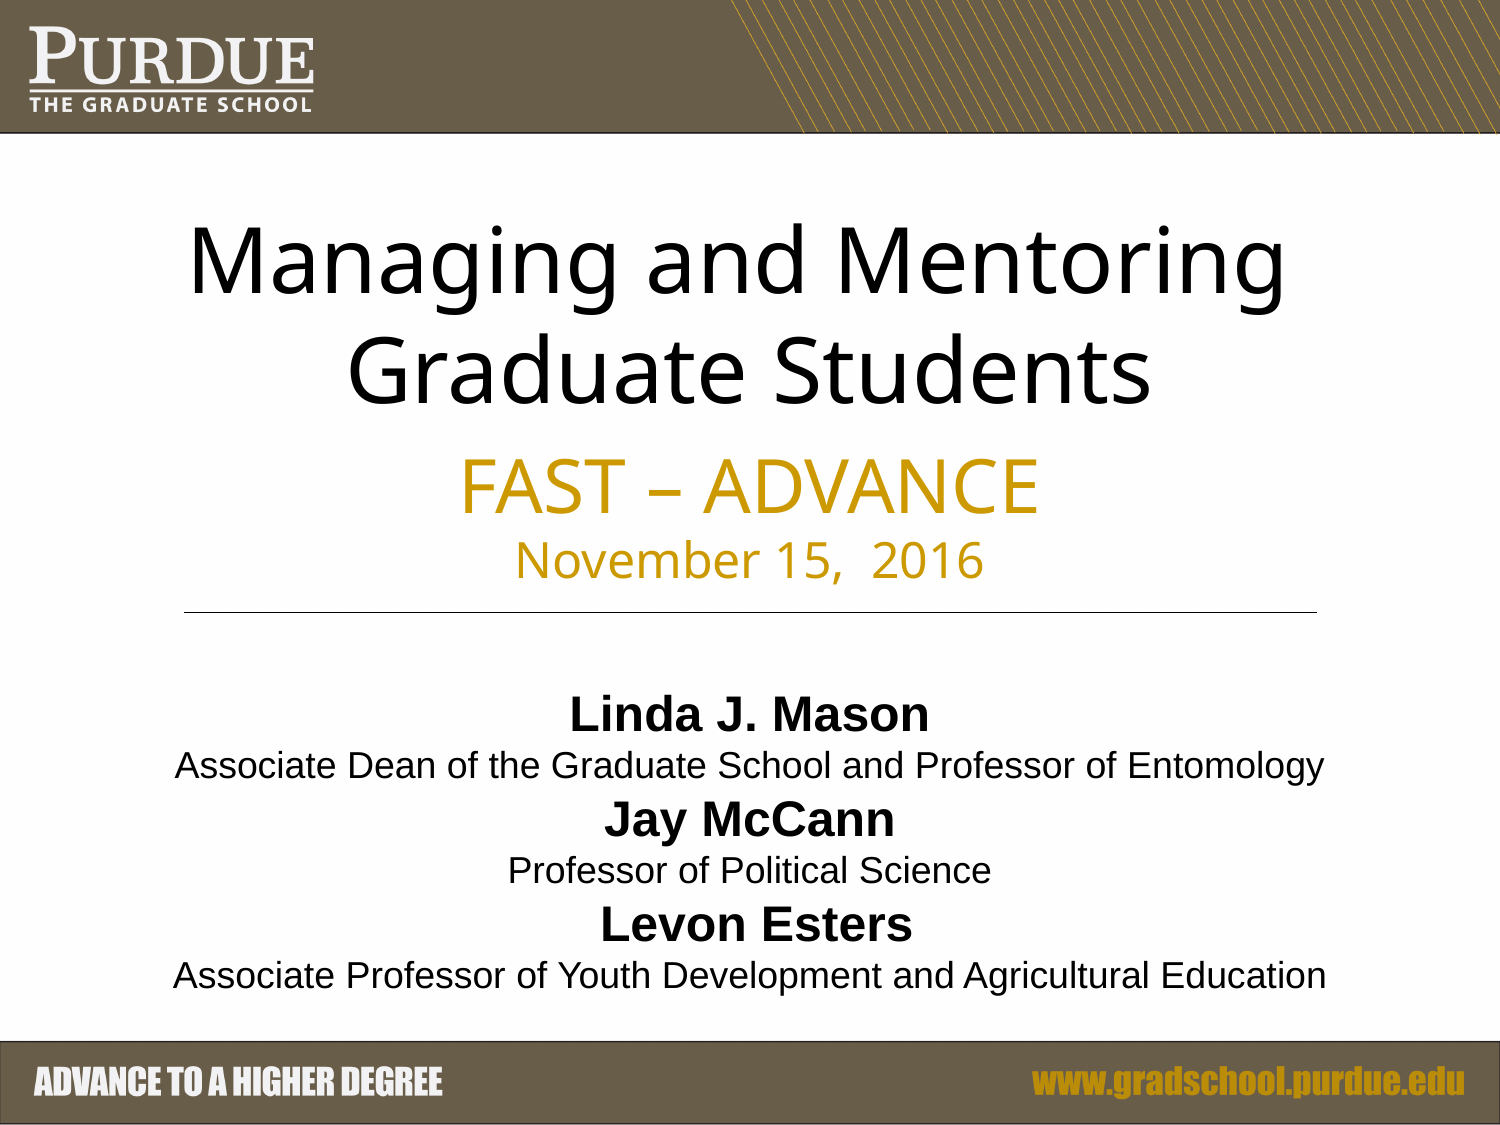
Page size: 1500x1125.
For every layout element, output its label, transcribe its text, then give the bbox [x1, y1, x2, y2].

text_box Linda J. Mason Associate Dean of the Graduate School and Professor of Entomology Jay McCann Professor of Political Science Levon Esters Associate Professor of Youth Development and Agricultural Education [0, 673, 1500, 1064]
picture [0, 0, 1500, 194]
text_box FAST – ADVANCE November 15, 2016 [0, 431, 1500, 596]
picture [0, 1064, 1500, 1125]
text_box Managing and Mentoring Graduate Students [0, 194, 1500, 429]
picture [0, 596, 1500, 673]
